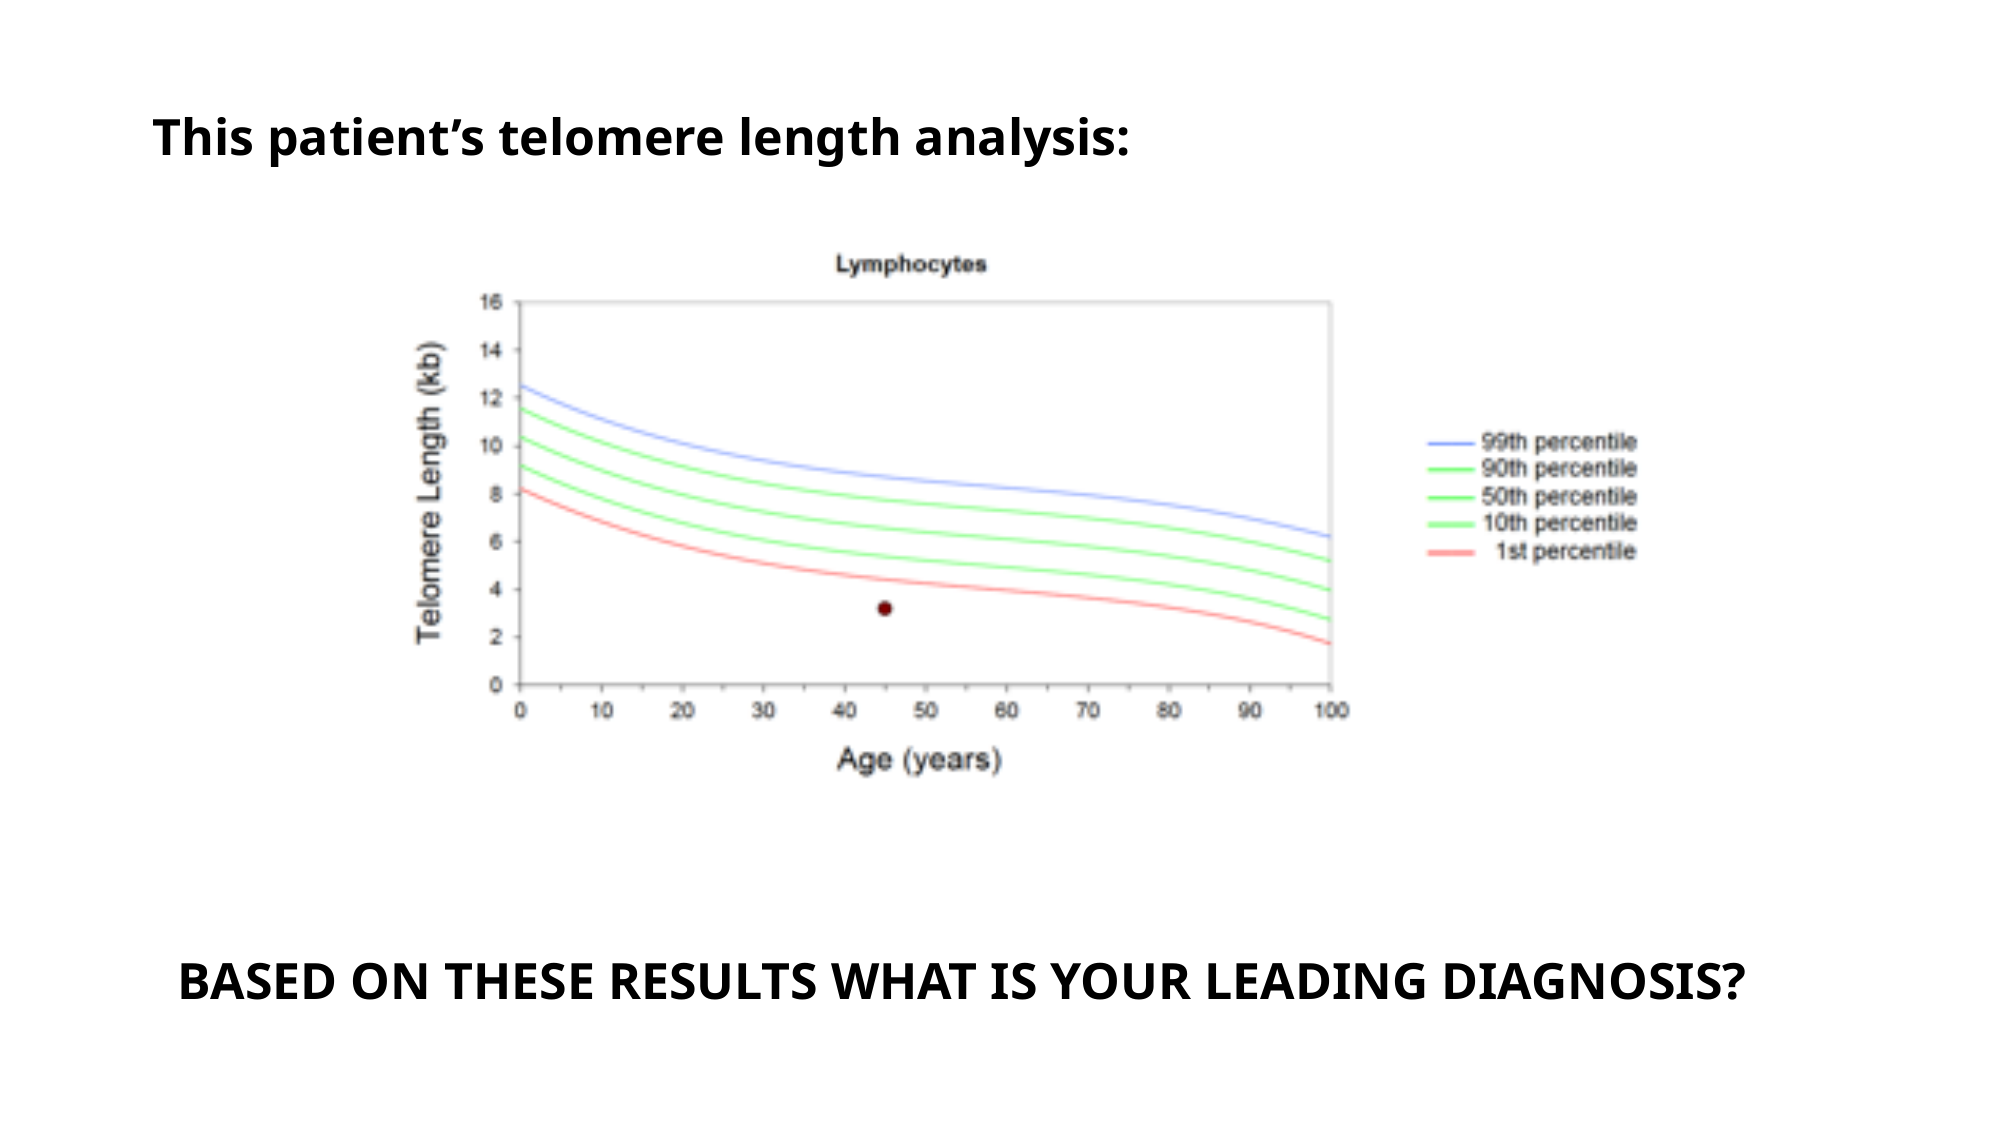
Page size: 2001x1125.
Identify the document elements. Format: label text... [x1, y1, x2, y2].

picture [377, 200, 1695, 807]
text_box This patient’s telomere length analysis: [137, 30, 1863, 248]
text_box BASED ON THESE RESULTS WHAT IS YOUR LEADING DIAGNOSIS? [162, 874, 1888, 1093]
